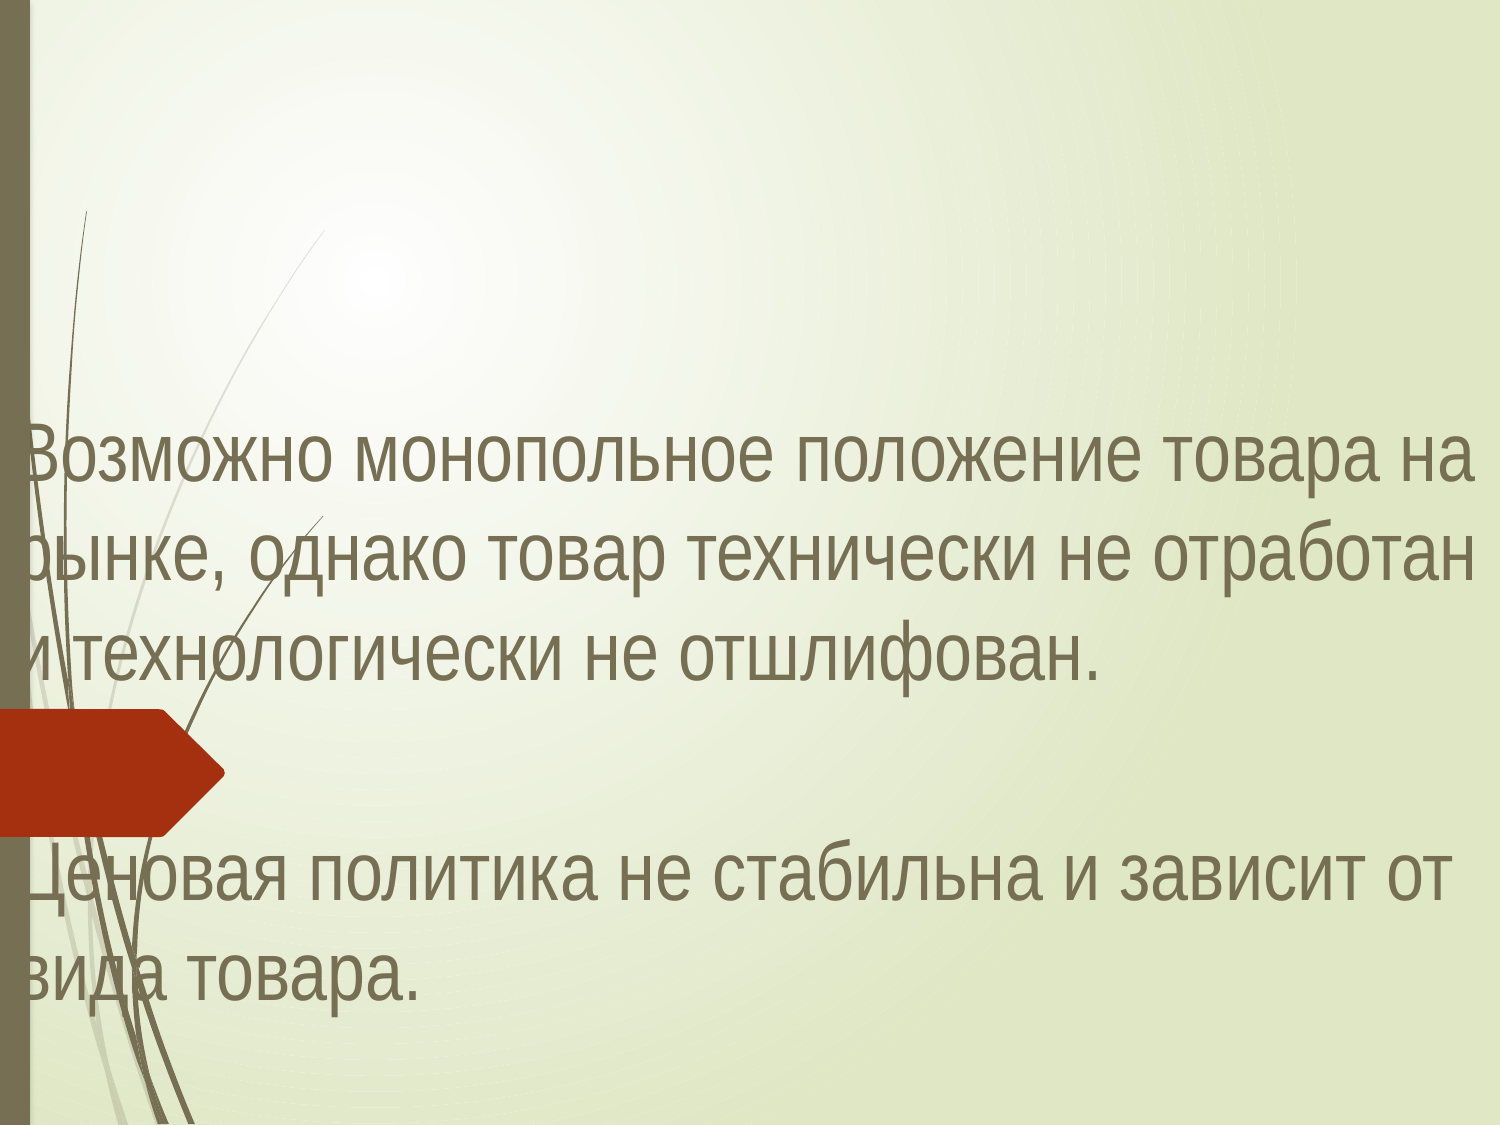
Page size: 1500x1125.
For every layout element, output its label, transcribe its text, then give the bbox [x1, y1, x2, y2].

title Возможно монопольное положение товара на рынке, однако товар технически не отработан и технологически не отшлифован. Ценовая политика не стабильна и зависит от вида товара. [0, 0, 1500, 1125]
